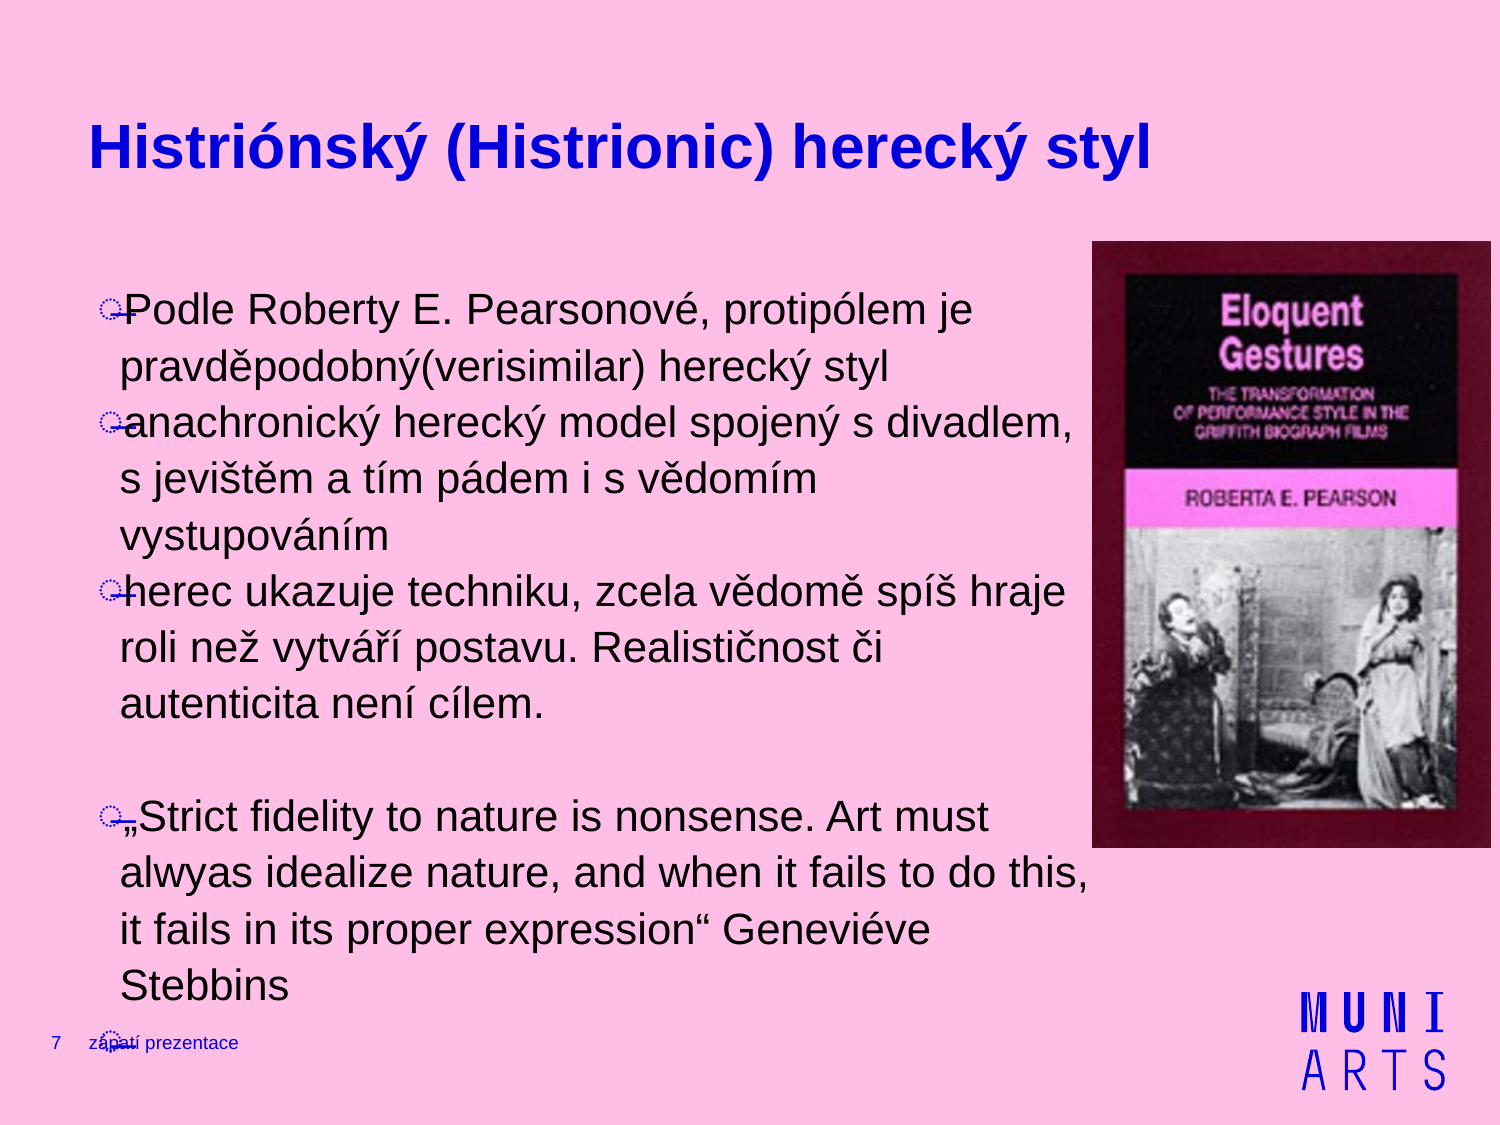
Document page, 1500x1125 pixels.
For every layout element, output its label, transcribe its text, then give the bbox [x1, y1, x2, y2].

footer zápatí prezentace [88, 1021, 1063, 1063]
picture [1092, 241, 1491, 848]
list Podle Roberty E. Pearsonové, protipólem je pravděpodobný(verisimilar) herecký styl anachronický herecký model spojený s divadlem, s jevištěm a tím pádem i s vědomím vystupováním herec ukazuje techniku, zcela vědomě spíš hraje roli než vytváří postavu. Realističnost či autenticita není cílem. „Strict fidelity to nature is nonsense. Art must alwyas idealize nature, and when it fails to do this, it fails in its proper expression“ Geneviéve Stebbins [88, 277, 1093, 957]
title Histriónský (Histrionic) herecký styl [88, 118, 1412, 193]
slide_number 7 [50, 1021, 82, 1063]
